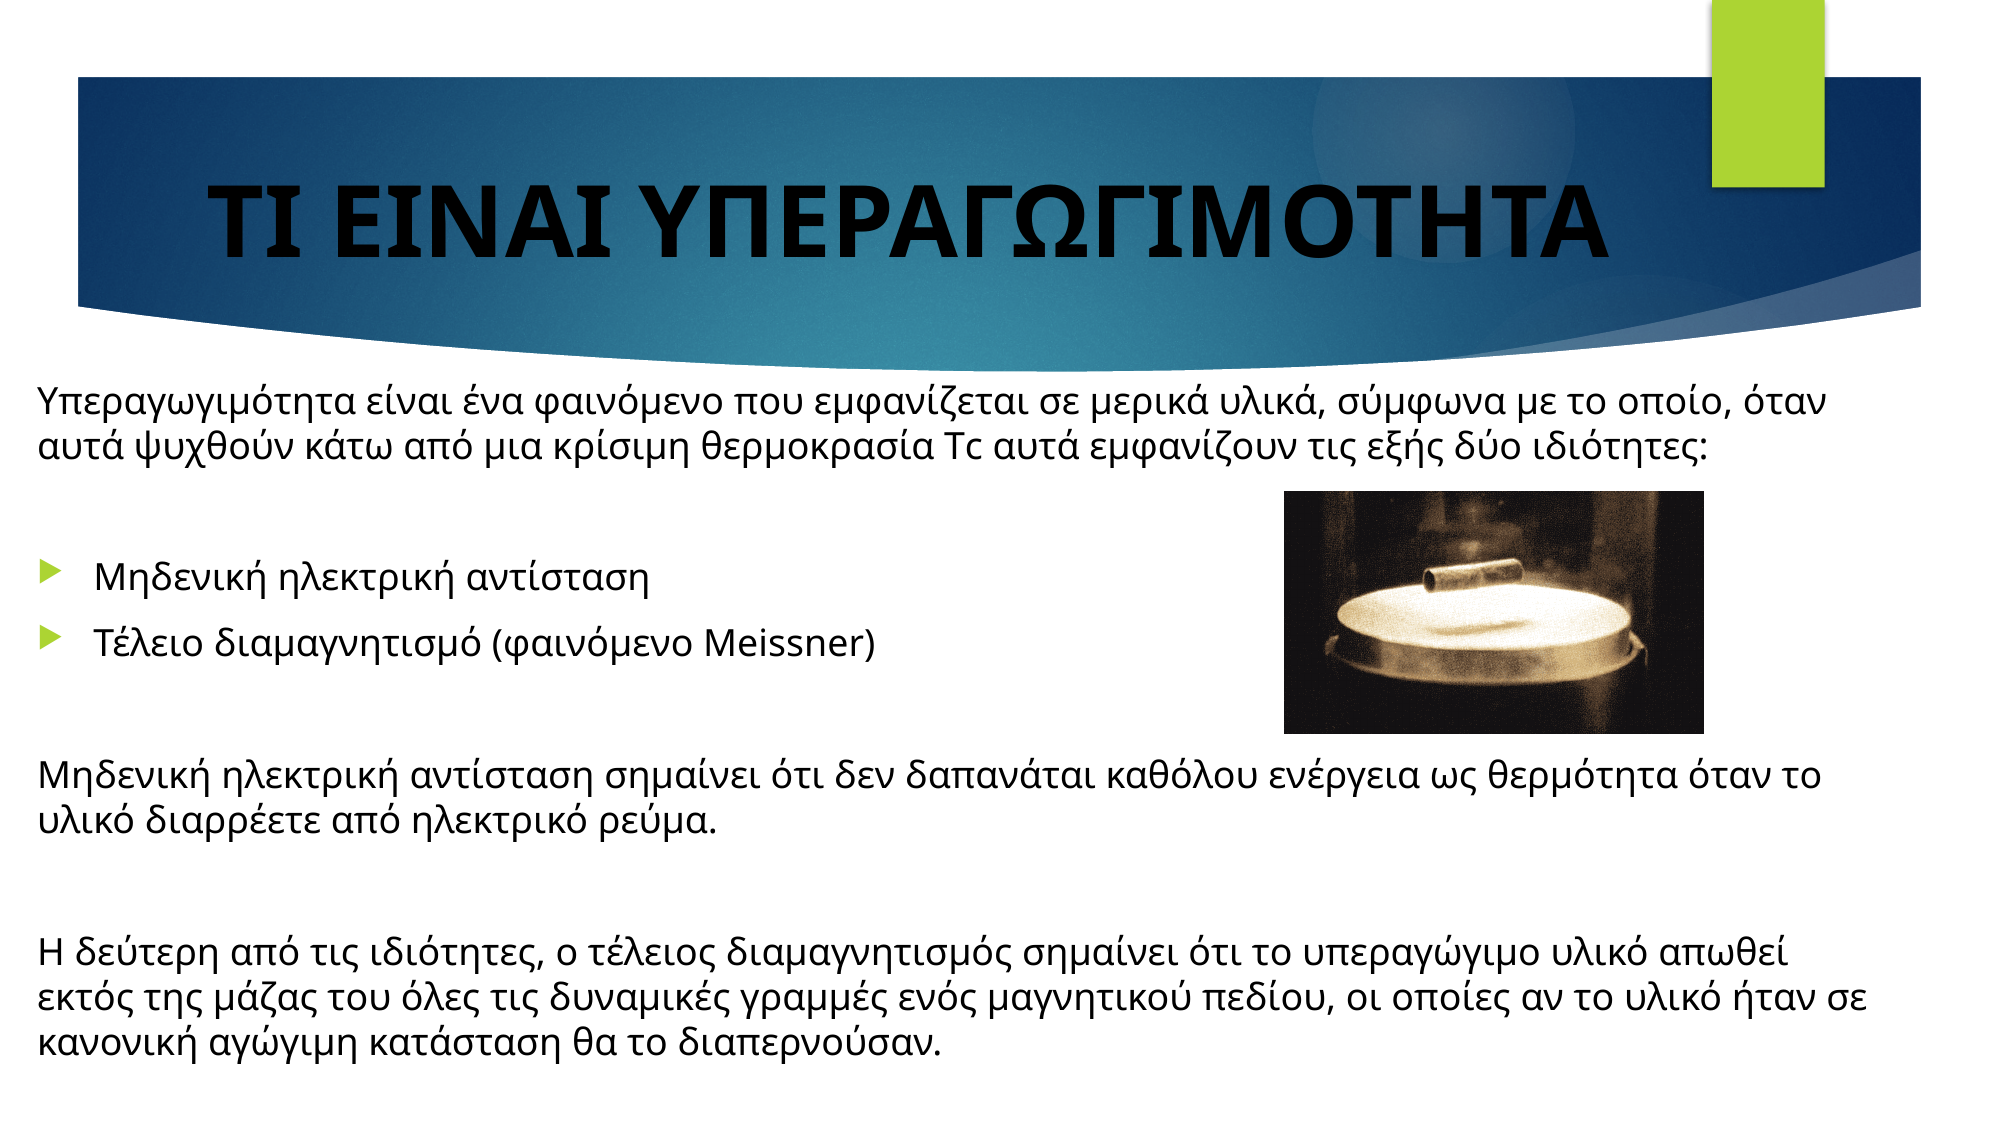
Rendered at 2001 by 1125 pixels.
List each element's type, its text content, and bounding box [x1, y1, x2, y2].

list Υπεραγωγιμότητα είναι ένα φαινόμενο που εμφανίζεται σε μερικά υλικά, σύμφωνα με το οποίο, όταν αυτά ψυχθούν κάτω από μια κρίσιμη θερμοκρασία Τc αυτά εμφανίζουν τις εξής δύο ιδιότητες: Μηδενική ηλεκτρική αντίσταση Τέλειο διαμαγνητισμό (φαινόμενο Meissner) Μηδενική ηλεκτρική αντίσταση σημαίνει ότι δεν δαπανάται καθόλου ενέργεια ως θερμότητα όταν το υλικό διαρρέετε από ηλεκτρικό ρεύμα. Η δεύτερη από τις ιδιότητες, ο τέλειος διαμαγνητισμός σημαίνει ότι το υπεραγώγιμο υλικό απωθεί εκτός της μάζας του όλες τις δυναμικές γραμμές ενός μαγνητικού πεδίου, οι οποίες αν το υλικό ήταν σε κανονική αγώγιμη κατάσταση θα το διαπερνούσαν. [22, 369, 1892, 930]
title ΤΙ ΕΙΝΑΙ ΥΠΕΡΑΓΩΓΙΜΟΤΗΤΑ [189, 159, 1627, 276]
picture [1284, 491, 1705, 734]
